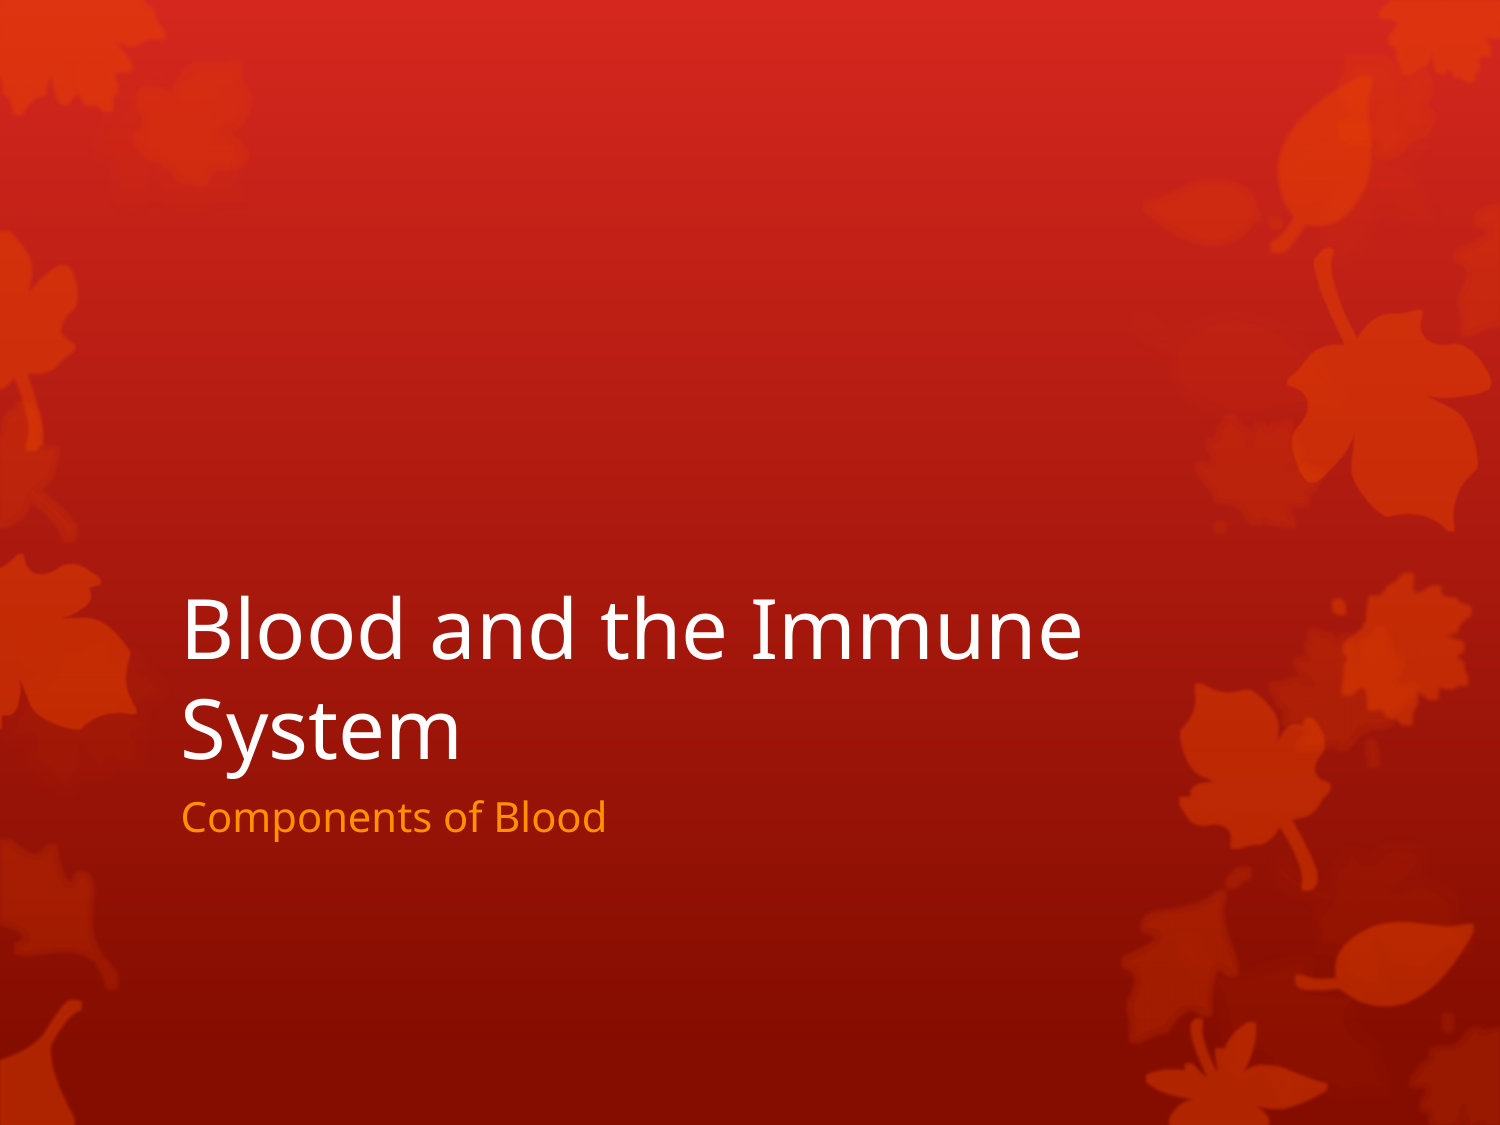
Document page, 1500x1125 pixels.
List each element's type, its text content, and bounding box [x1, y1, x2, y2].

subtitle Components of Blood [165, 783, 1334, 925]
title Blood and the Immune System [165, 542, 1334, 783]
